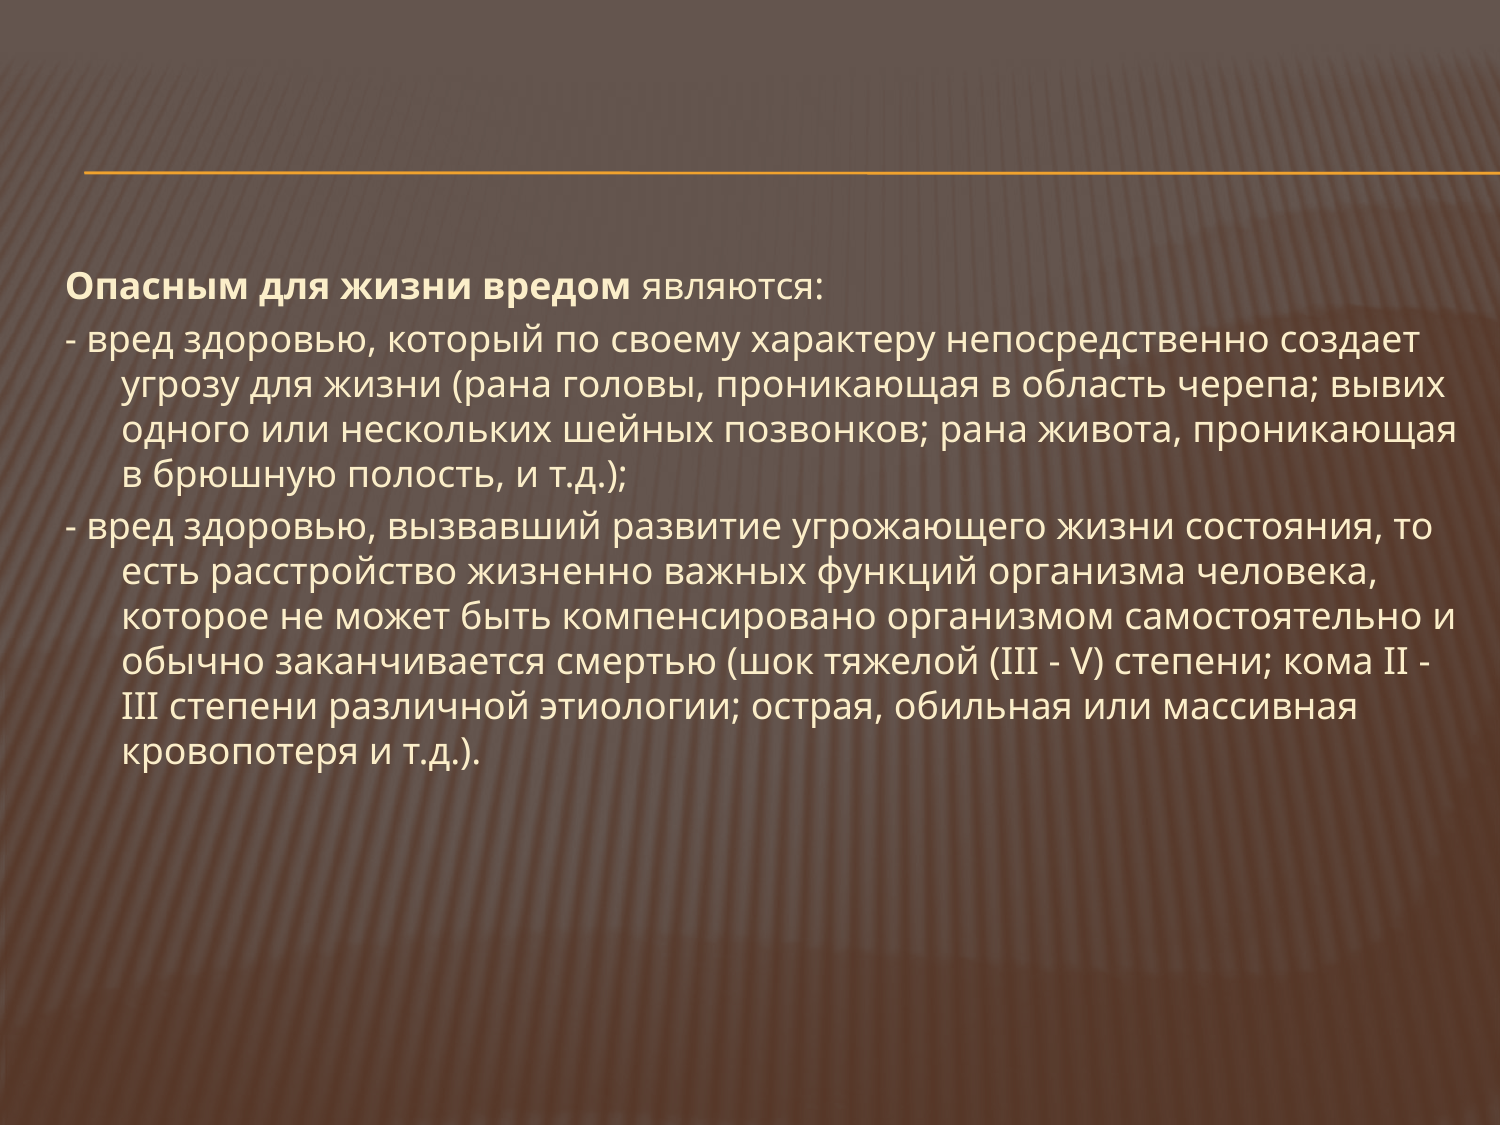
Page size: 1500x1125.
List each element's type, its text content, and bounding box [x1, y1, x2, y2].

list Опасным для жизни вредом являются: - вред здоровью, который по своему характеру непосредственно создает угрозу для жизни (рана головы, проникающая в область черепа; вывих одного или нескольких шейных позвонков; рана живота, проникающая в брюшную полость, и т.д.); - вред здоровью, вызвавший развитие угрожающего жизни состояния, то есть расстройство жизненно важных функций организма человека, которое не может быть компенсировано организмом самостоятельно и обычно заканчивается смертью (шок тяжелой (III - V) степени; кома II - III степени различной этиологии; острая, обильная или массивная кровопотеря и т.д.). [50, 254, 1475, 998]
